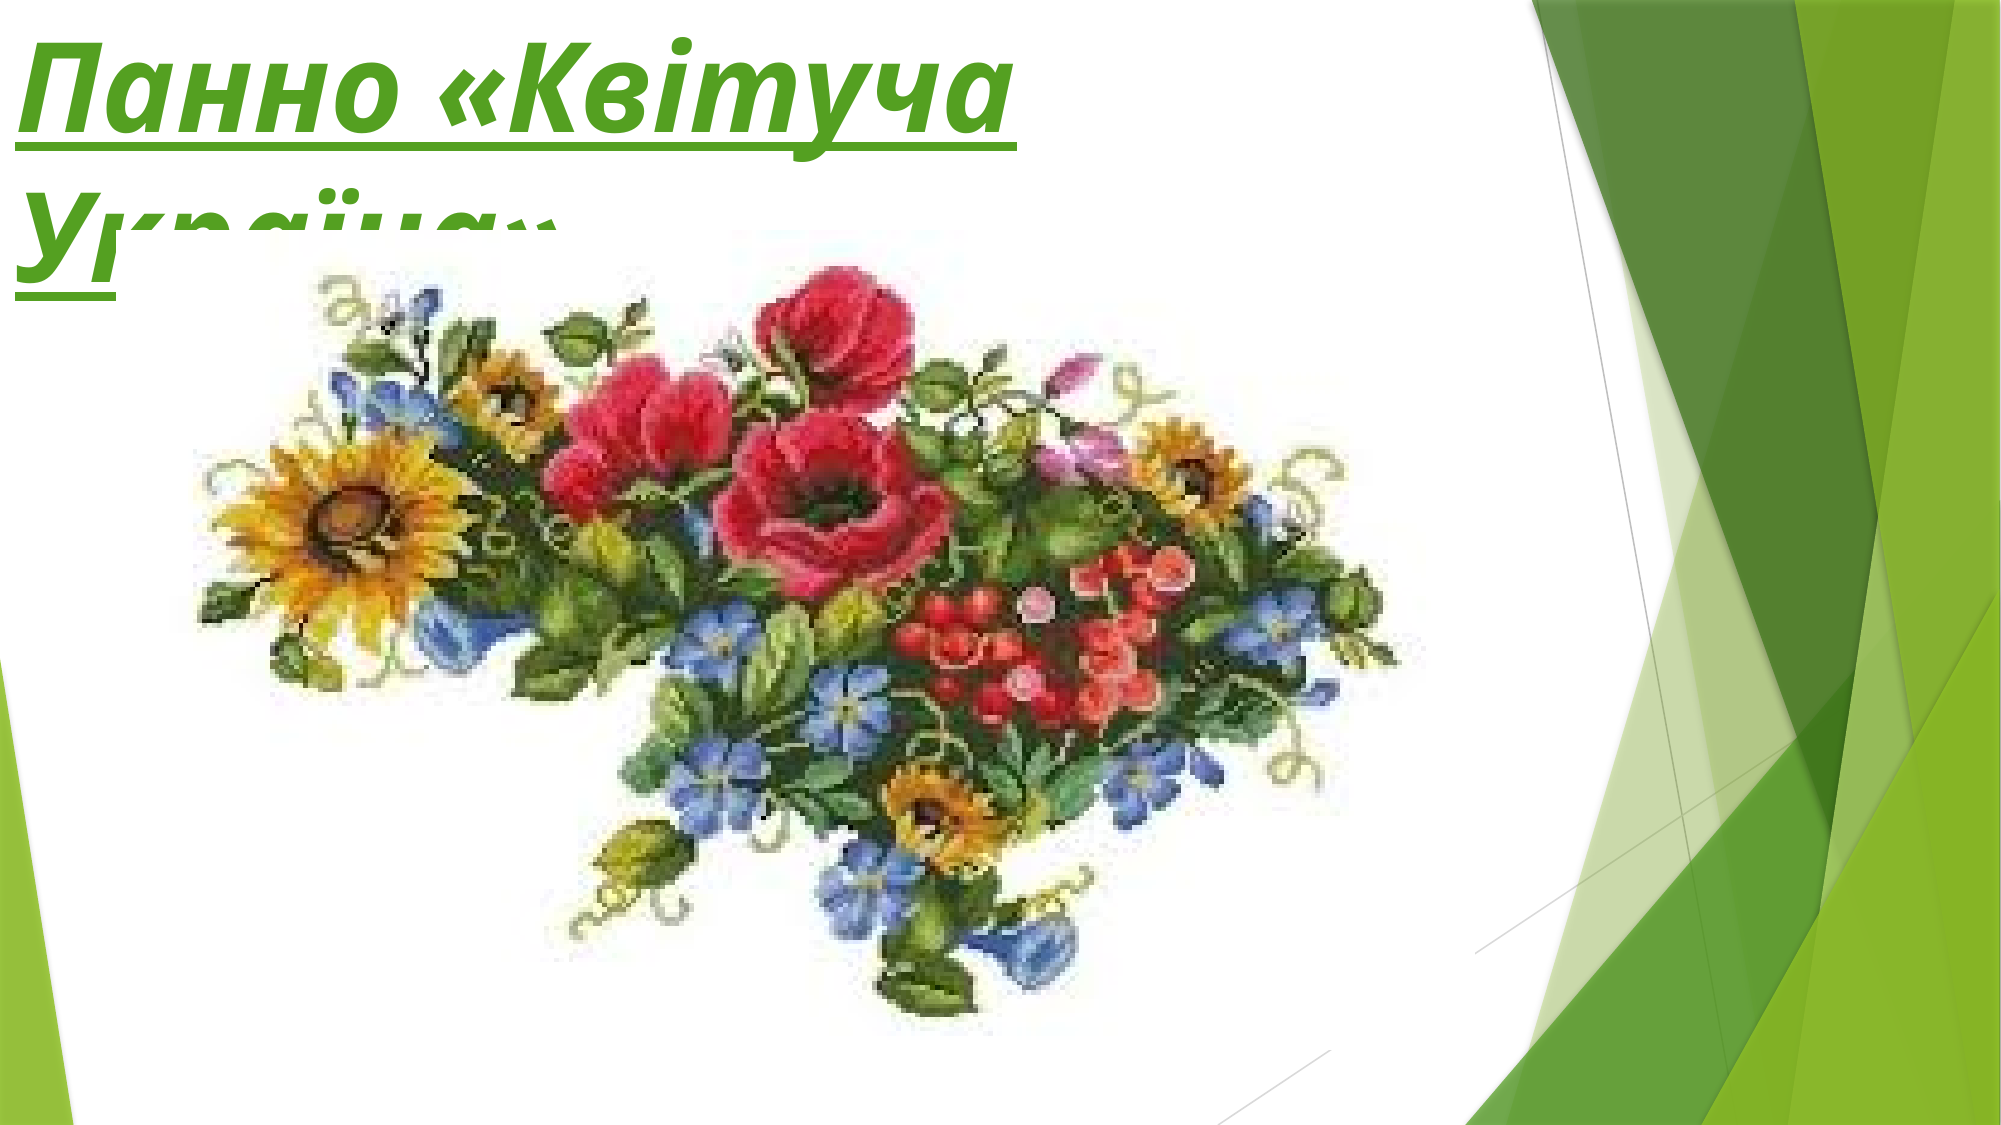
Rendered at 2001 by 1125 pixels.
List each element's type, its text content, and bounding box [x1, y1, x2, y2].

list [115, 229, 1476, 1051]
title Панно «Квітуча Україна» [0, 0, 1592, 167]
